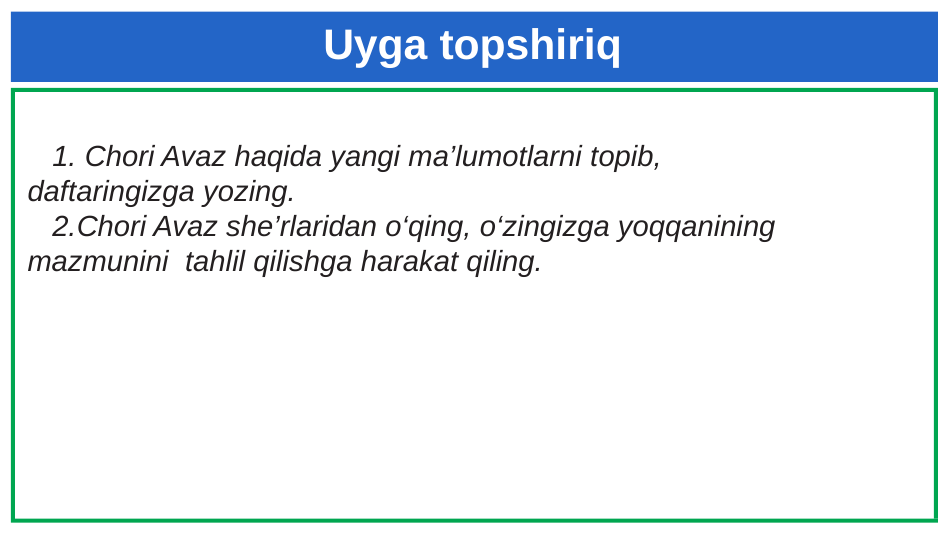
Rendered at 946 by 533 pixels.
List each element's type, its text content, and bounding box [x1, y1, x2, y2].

list 1. Chori Avaz haqida yangi ma’lumotlarni topib, daftaringizga yozing. 2.Chori Avaz she’rlaridan o‘qing, o‘zingizga yoqqanining mazmunini tahlil qilishga harakat qiling. [27, 102, 919, 279]
title Uyga topshiriq [49, 16, 897, 69]
